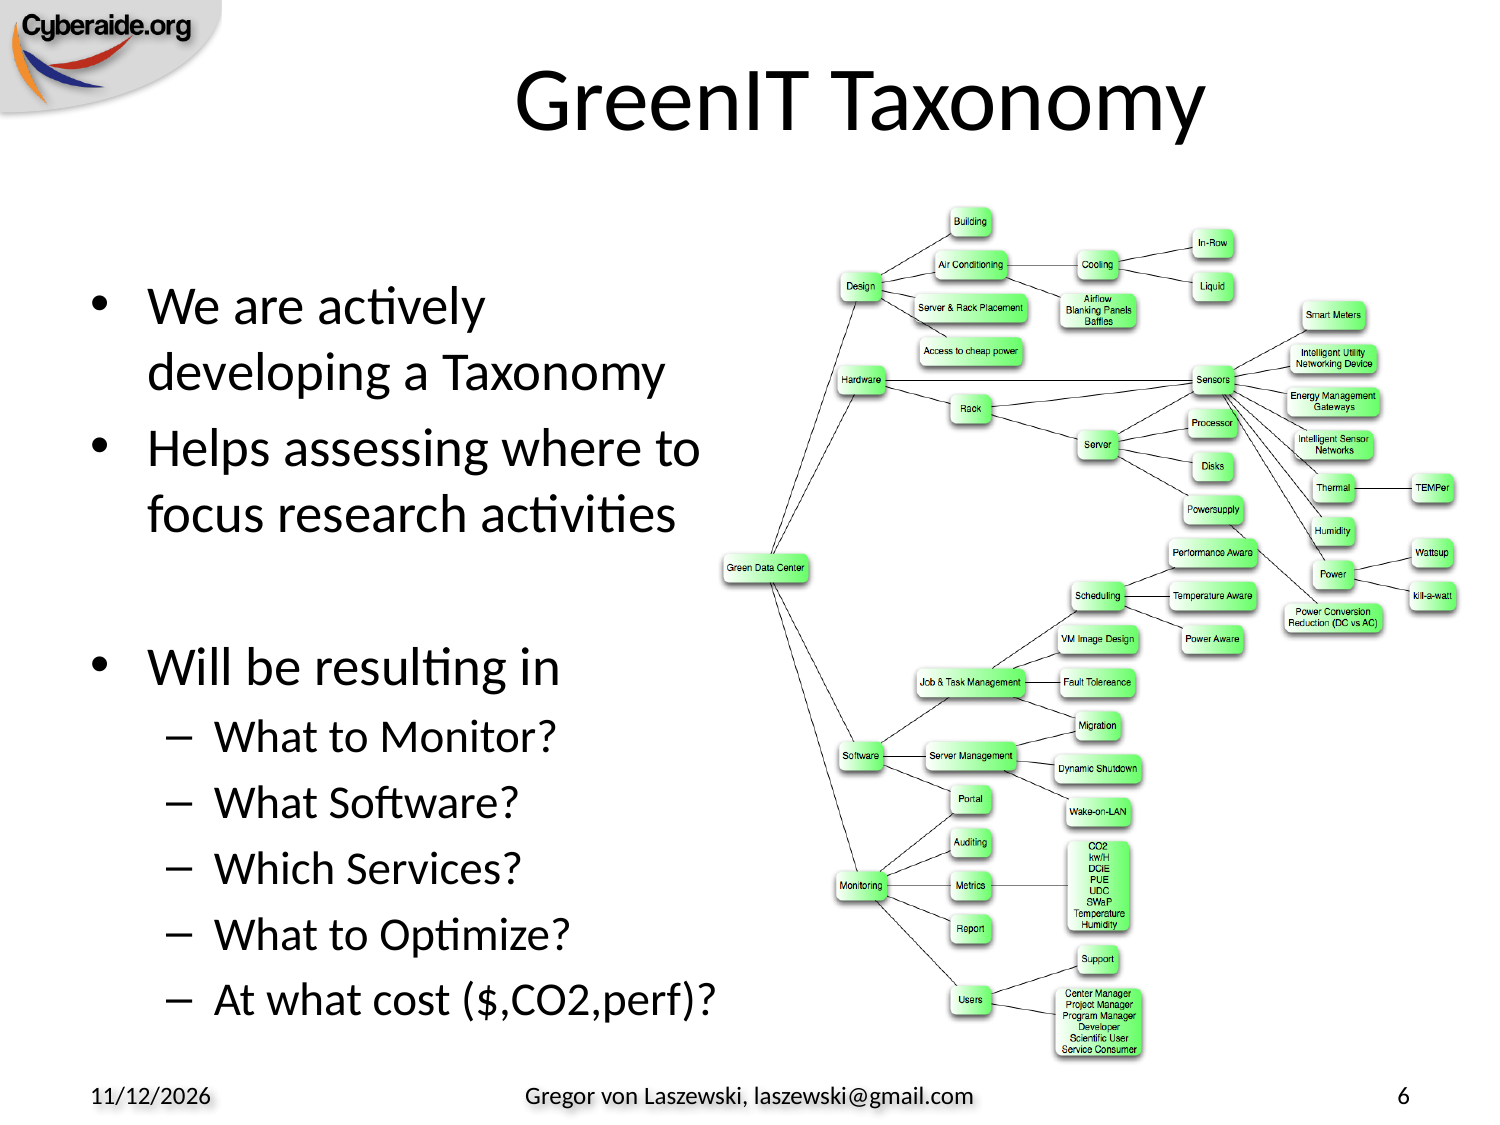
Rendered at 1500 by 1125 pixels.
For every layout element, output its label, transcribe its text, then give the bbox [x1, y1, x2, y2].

slide_number 6 [1085, 1073, 1425, 1125]
list We are actively developing a Taxonomy Helps assessing where to focus research activities Will be resulting in What to Monitor? What Software? Which Services? What to Optimize? At what cost ($,CO2,perf)? [75, 262, 710, 1065]
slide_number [75, 1065, 425, 1125]
title GreenIT Taxonomy [221, 0, 1500, 188]
footer Gregor von Laszewski, laszewski@gmail.com [425, 1065, 1075, 1125]
picture [715, 202, 1463, 1066]
picture [12, 0, 200, 150]
